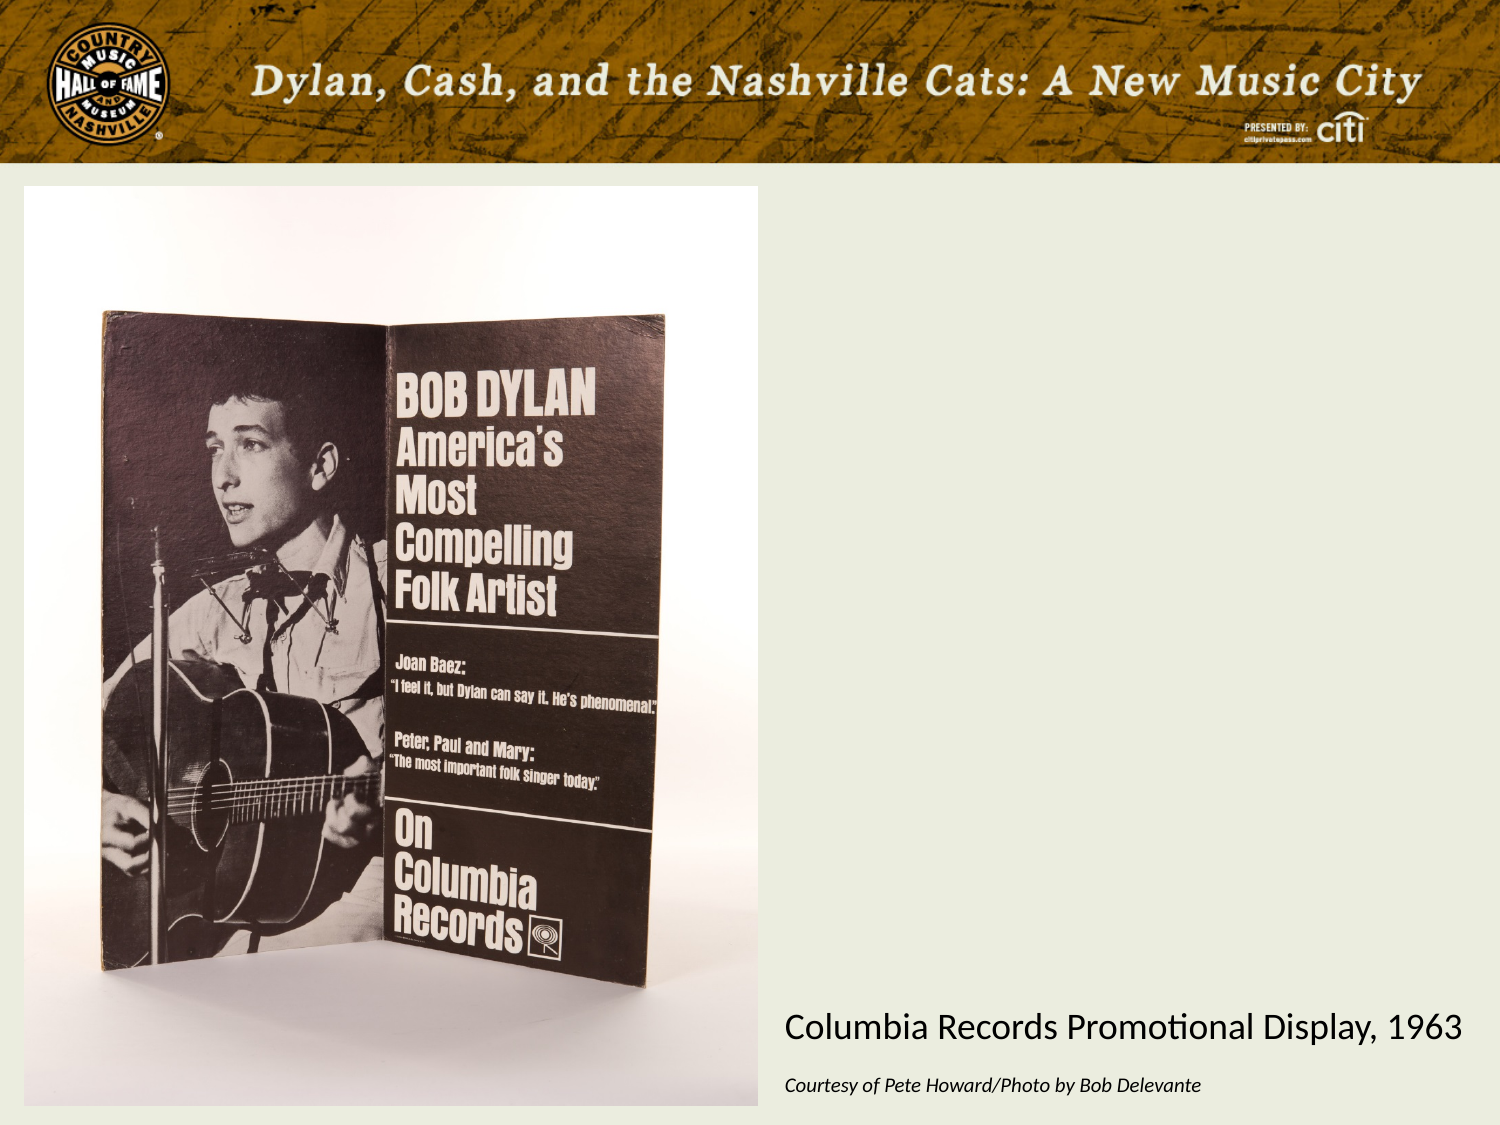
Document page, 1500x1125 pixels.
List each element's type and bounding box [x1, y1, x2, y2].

list [0, 0, 1500, 1125]
picture [24, 186, 758, 1106]
